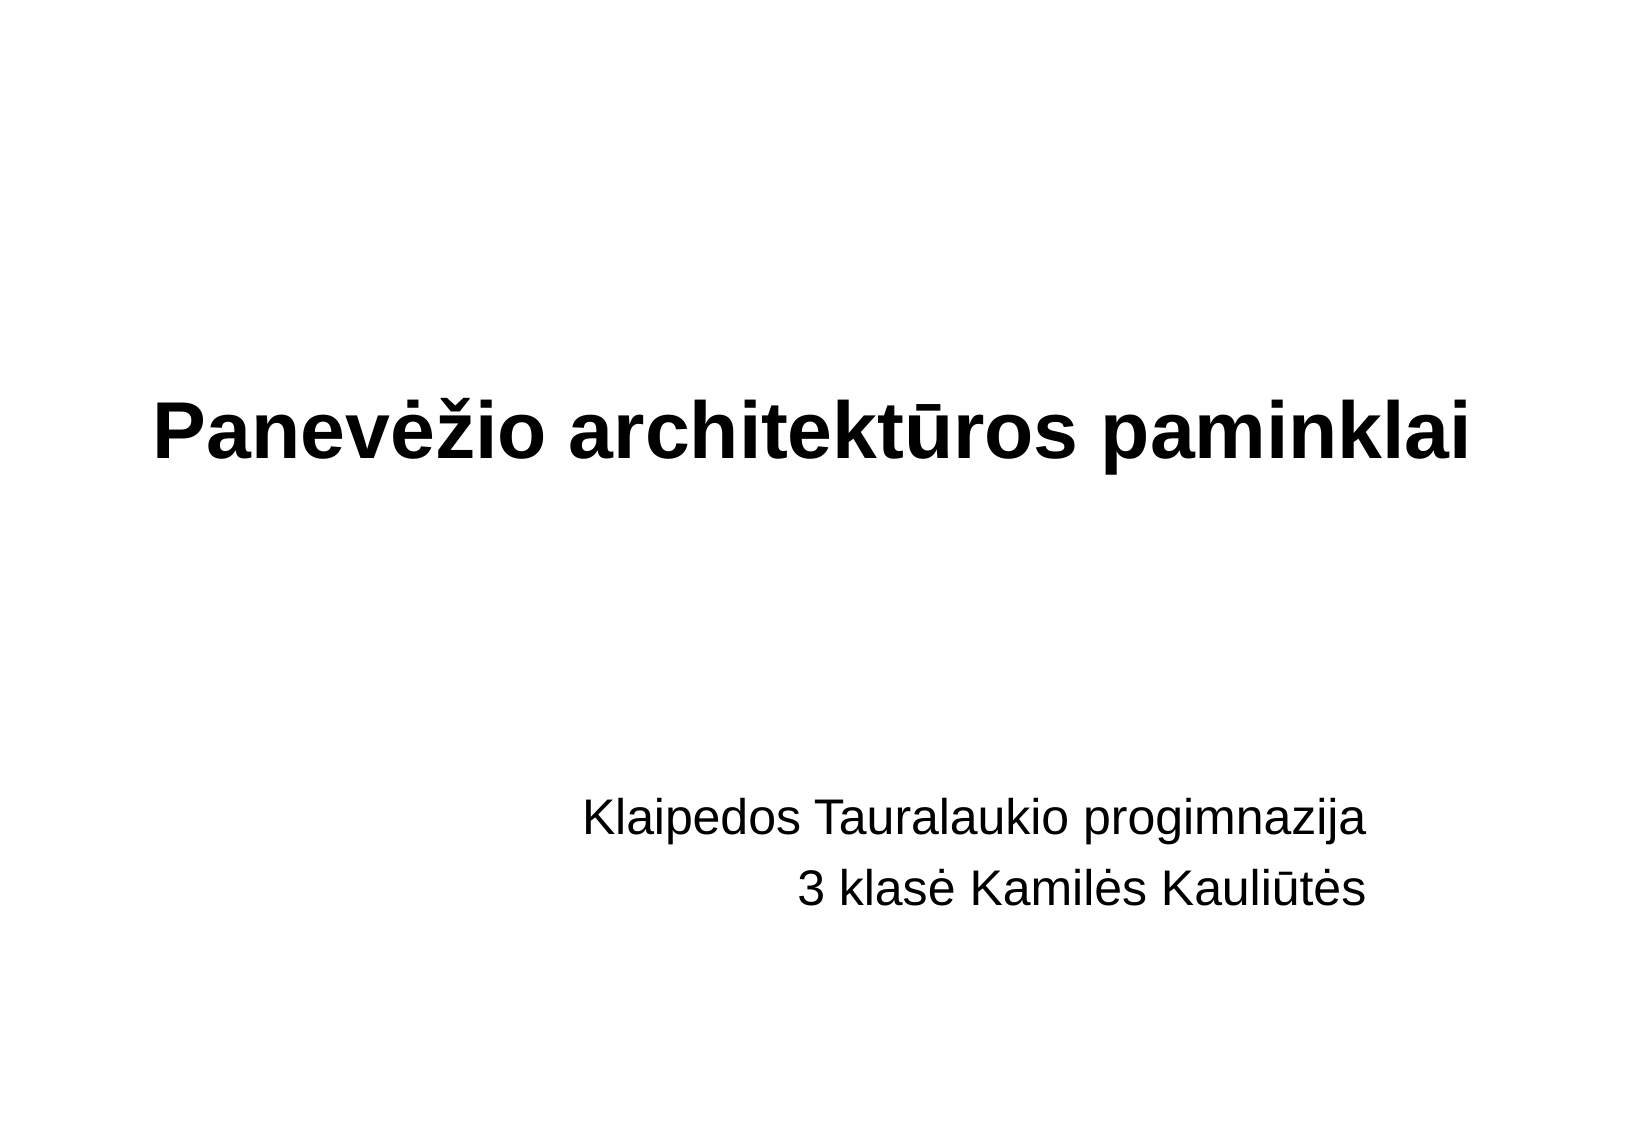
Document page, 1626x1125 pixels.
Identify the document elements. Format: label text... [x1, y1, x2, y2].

title Panevėžio architektūros paminklai [121, 349, 1504, 591]
subtitle Klaipedos Tauralaukio progimnazija 3 klasė Kamilės Kauliūtės [243, 637, 1382, 925]
